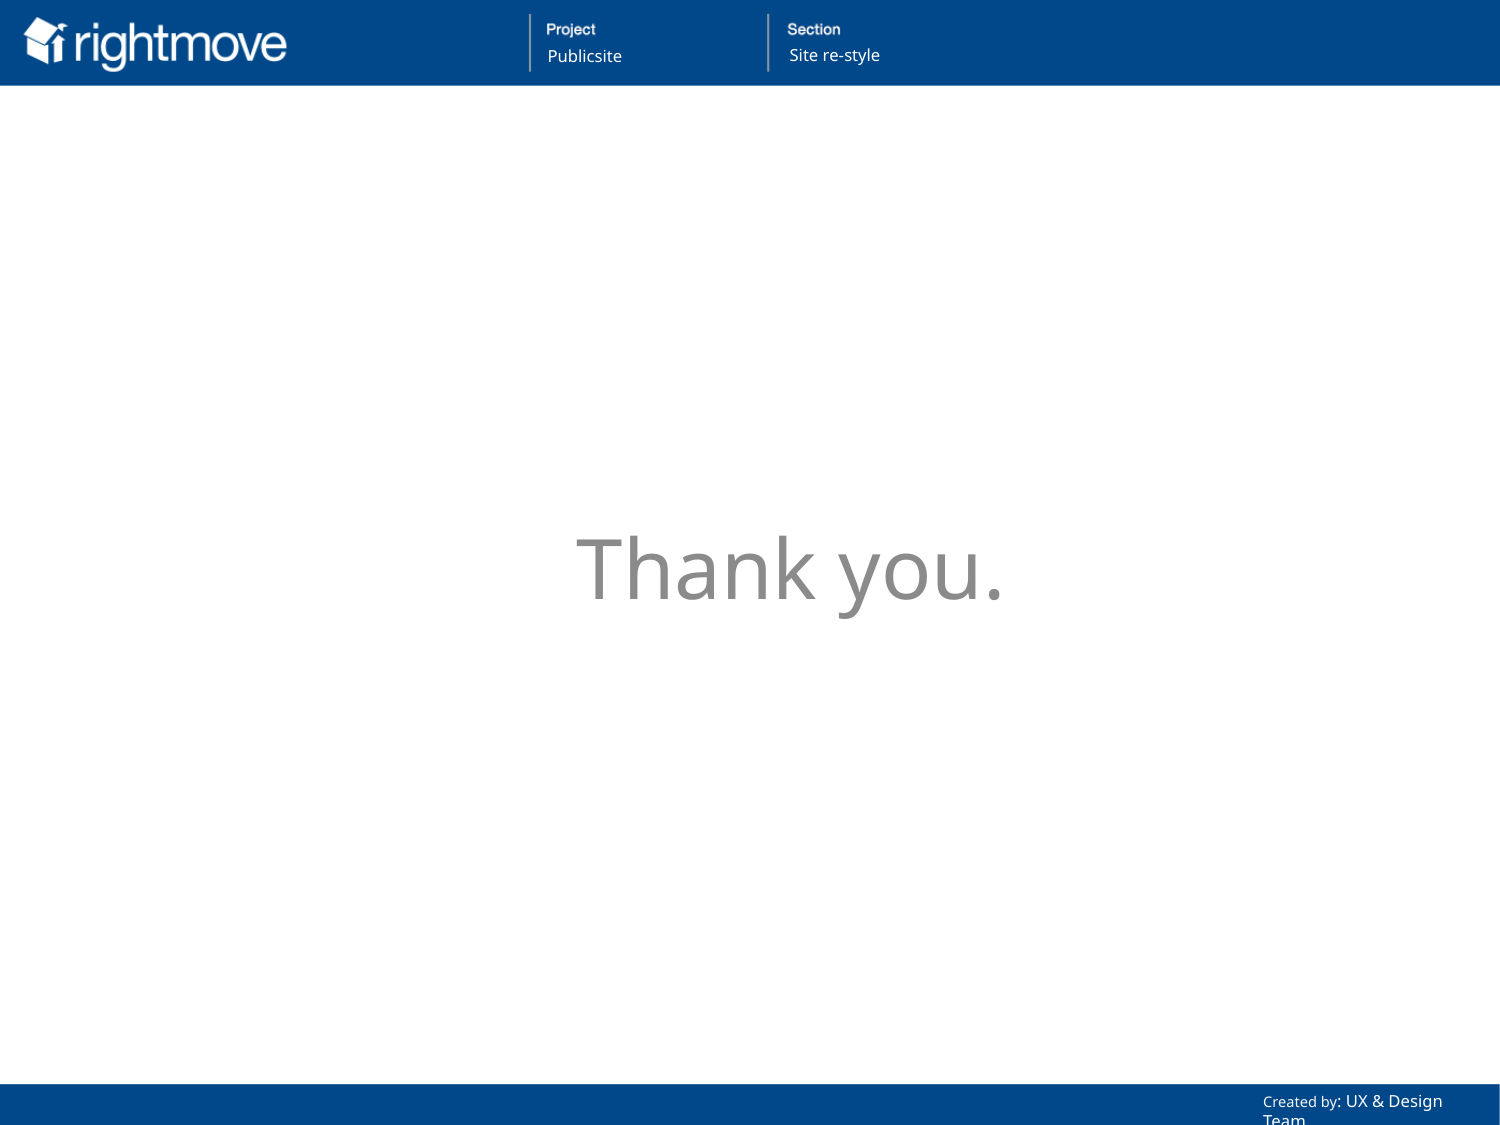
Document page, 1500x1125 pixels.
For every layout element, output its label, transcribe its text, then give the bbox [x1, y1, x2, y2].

subtitle Thank you. [539, 509, 1044, 616]
picture [0, 1080, 1500, 1125]
picture [0, 0, 1500, 87]
